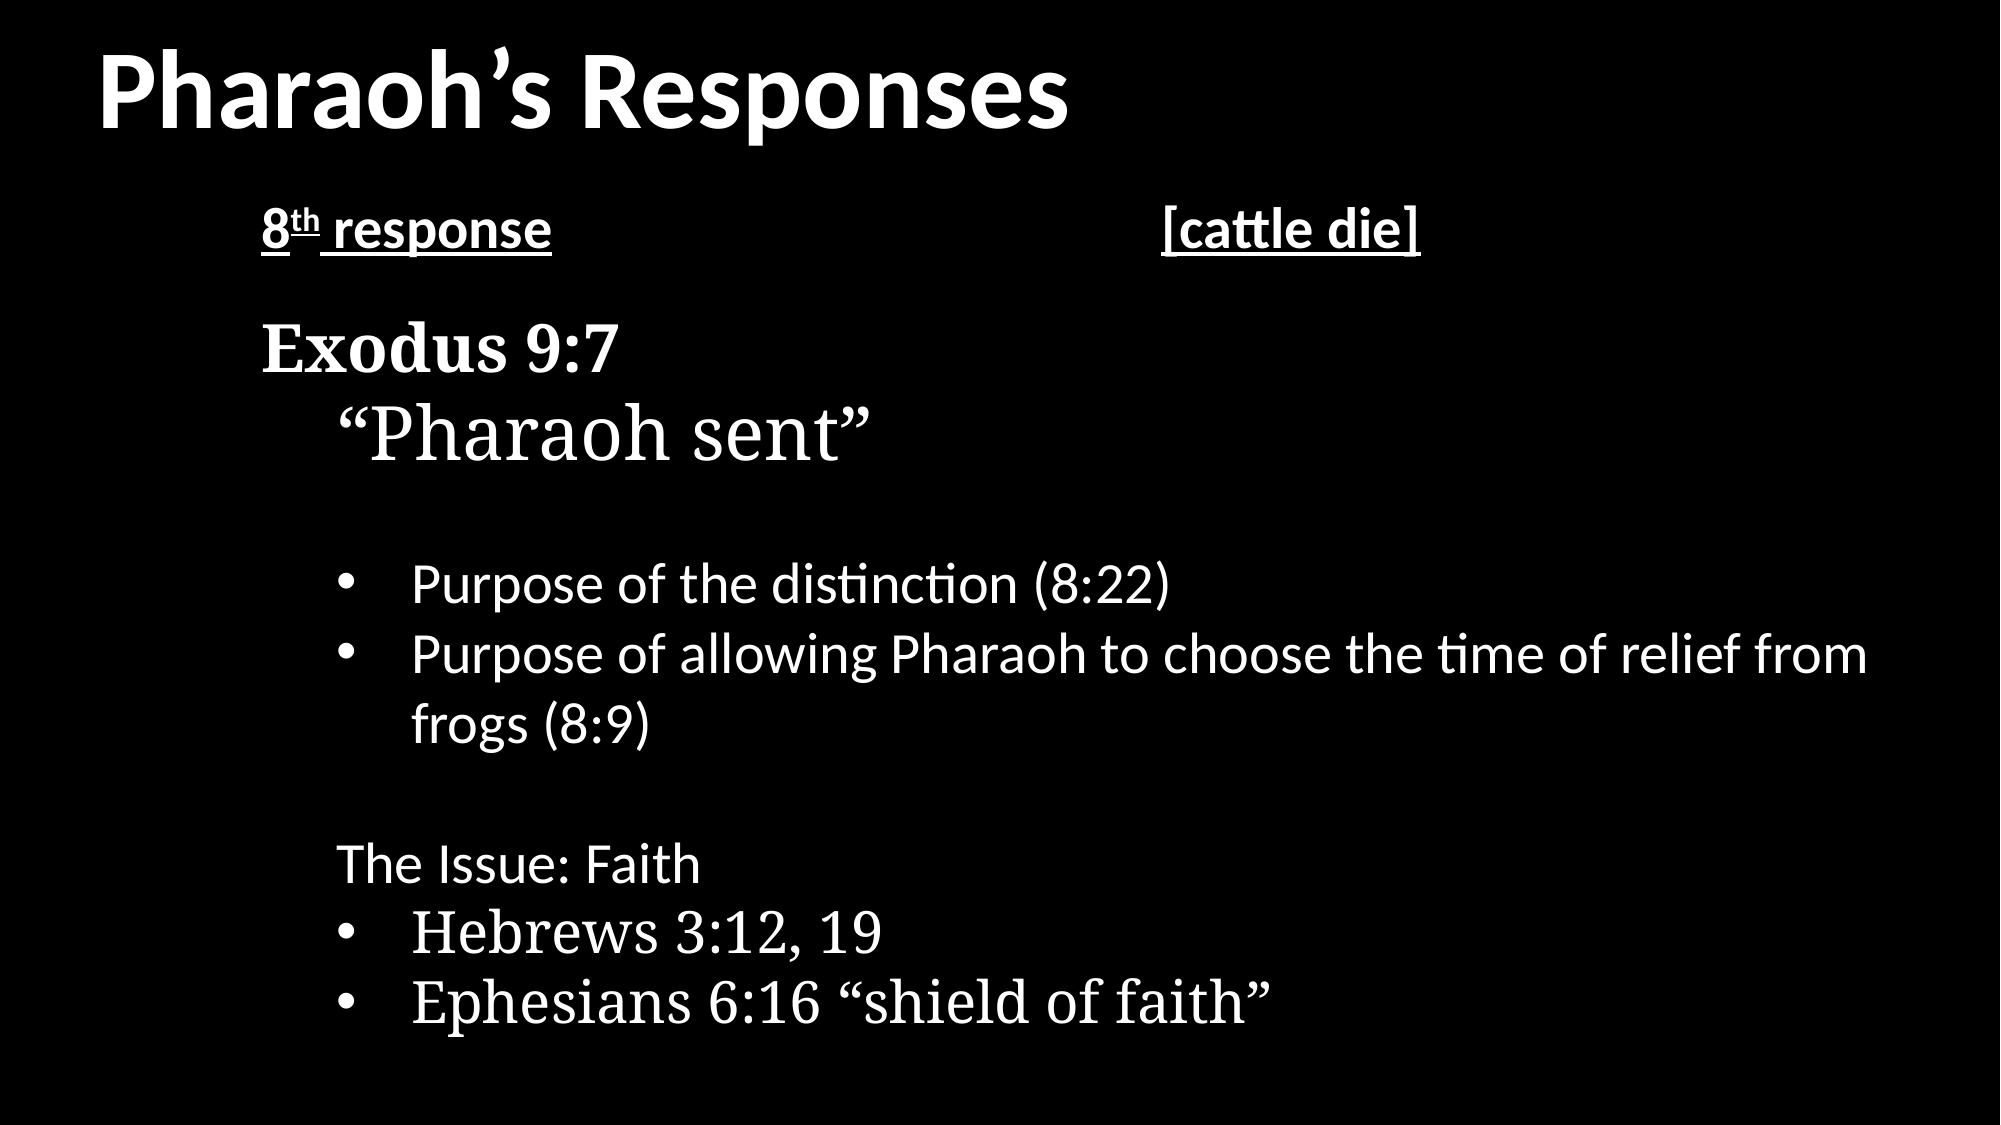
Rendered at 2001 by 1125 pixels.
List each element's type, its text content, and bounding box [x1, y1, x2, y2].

text_box 8th response [cattle die] Exodus 9:7 “Pharaoh sent” Purpose of the distinction (8:22) Purpose of allowing Pharaoh to choose the time of relief from frogs (8:9) The Issue: Faith Hebrews 3:12, 19 Ephesians 6:16 “shield of faith” [246, 183, 1924, 1043]
text_box Pharaoh’s Responses [13, 8, 1156, 159]
